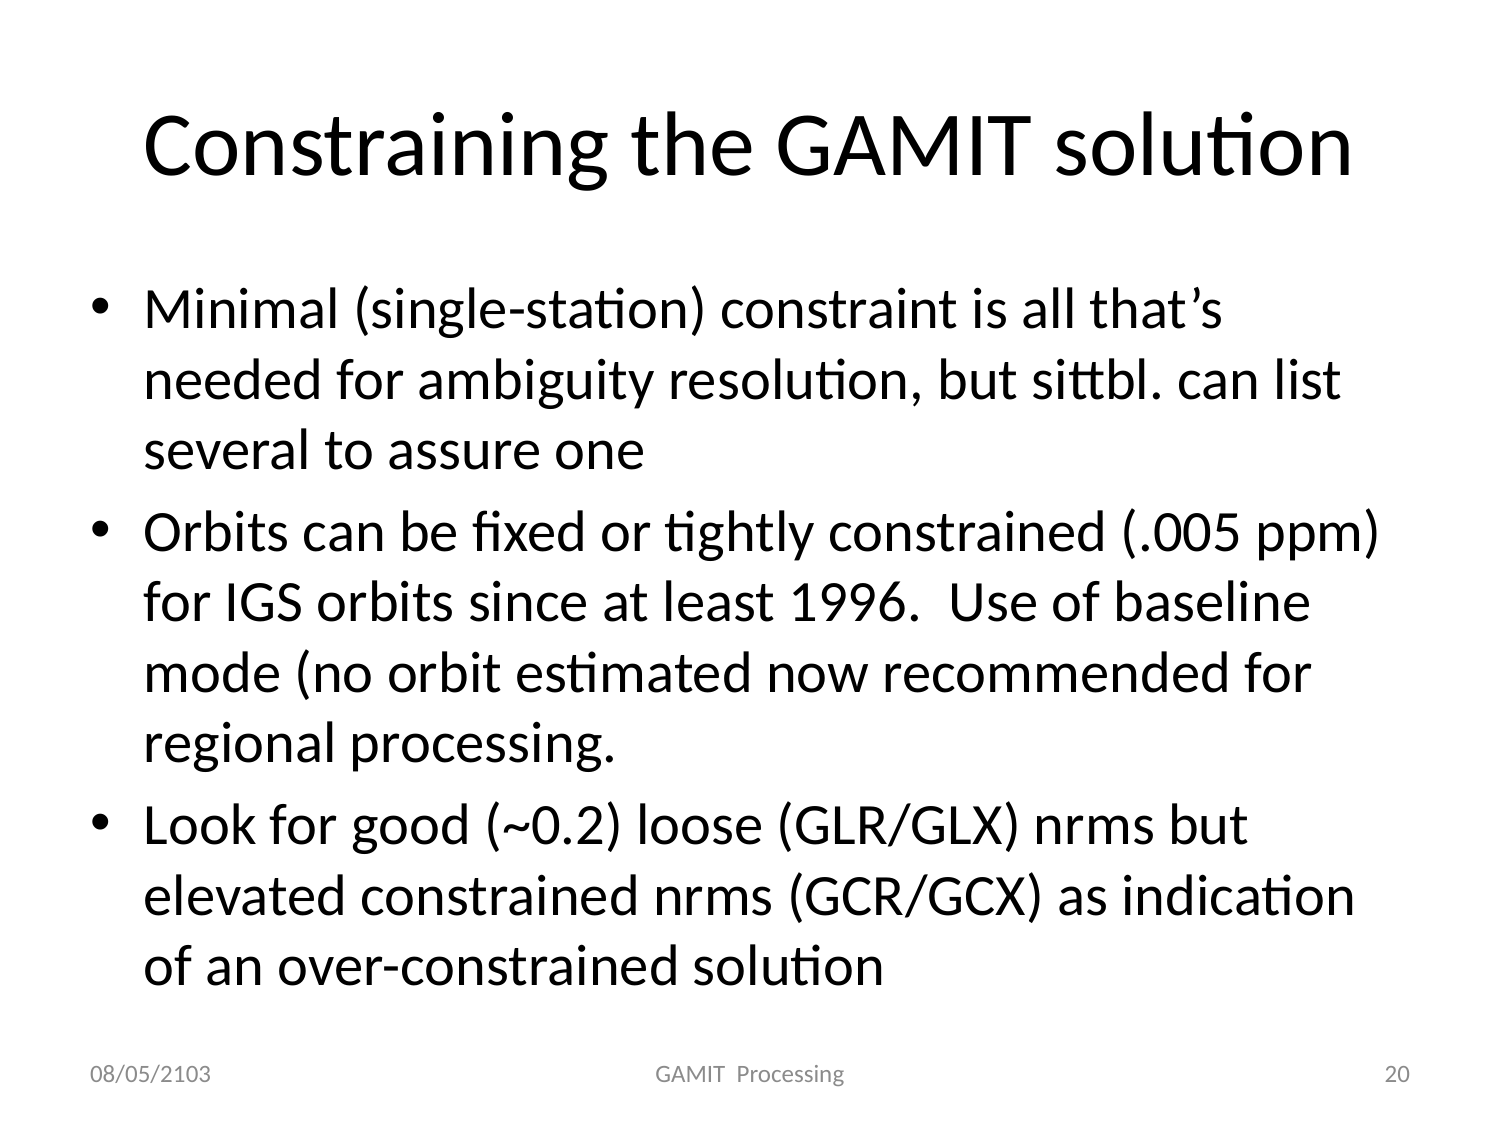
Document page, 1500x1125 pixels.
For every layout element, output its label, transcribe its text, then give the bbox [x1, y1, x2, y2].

title Constraining the GAMIT solution [75, 45, 1425, 233]
slide_number 20 [1074, 1042, 1425, 1103]
list Minimal (single-station) constraint is all that’s needed for ambiguity resolution, but sittbl. can list several to assure one Orbits can be fixed or tightly constrained (.005 ppm) for IGS orbits since at least 1996. Use of baseline mode (no orbit estimated now recommended for regional processing. Look for good (~0.2) loose (GLR/GLX) nrms but elevated constrained nrms (GCR/GCX) as indication of an over-constrained solution [75, 262, 1425, 1005]
footer GAMIT Processing [512, 1042, 988, 1103]
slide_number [75, 1042, 425, 1103]
